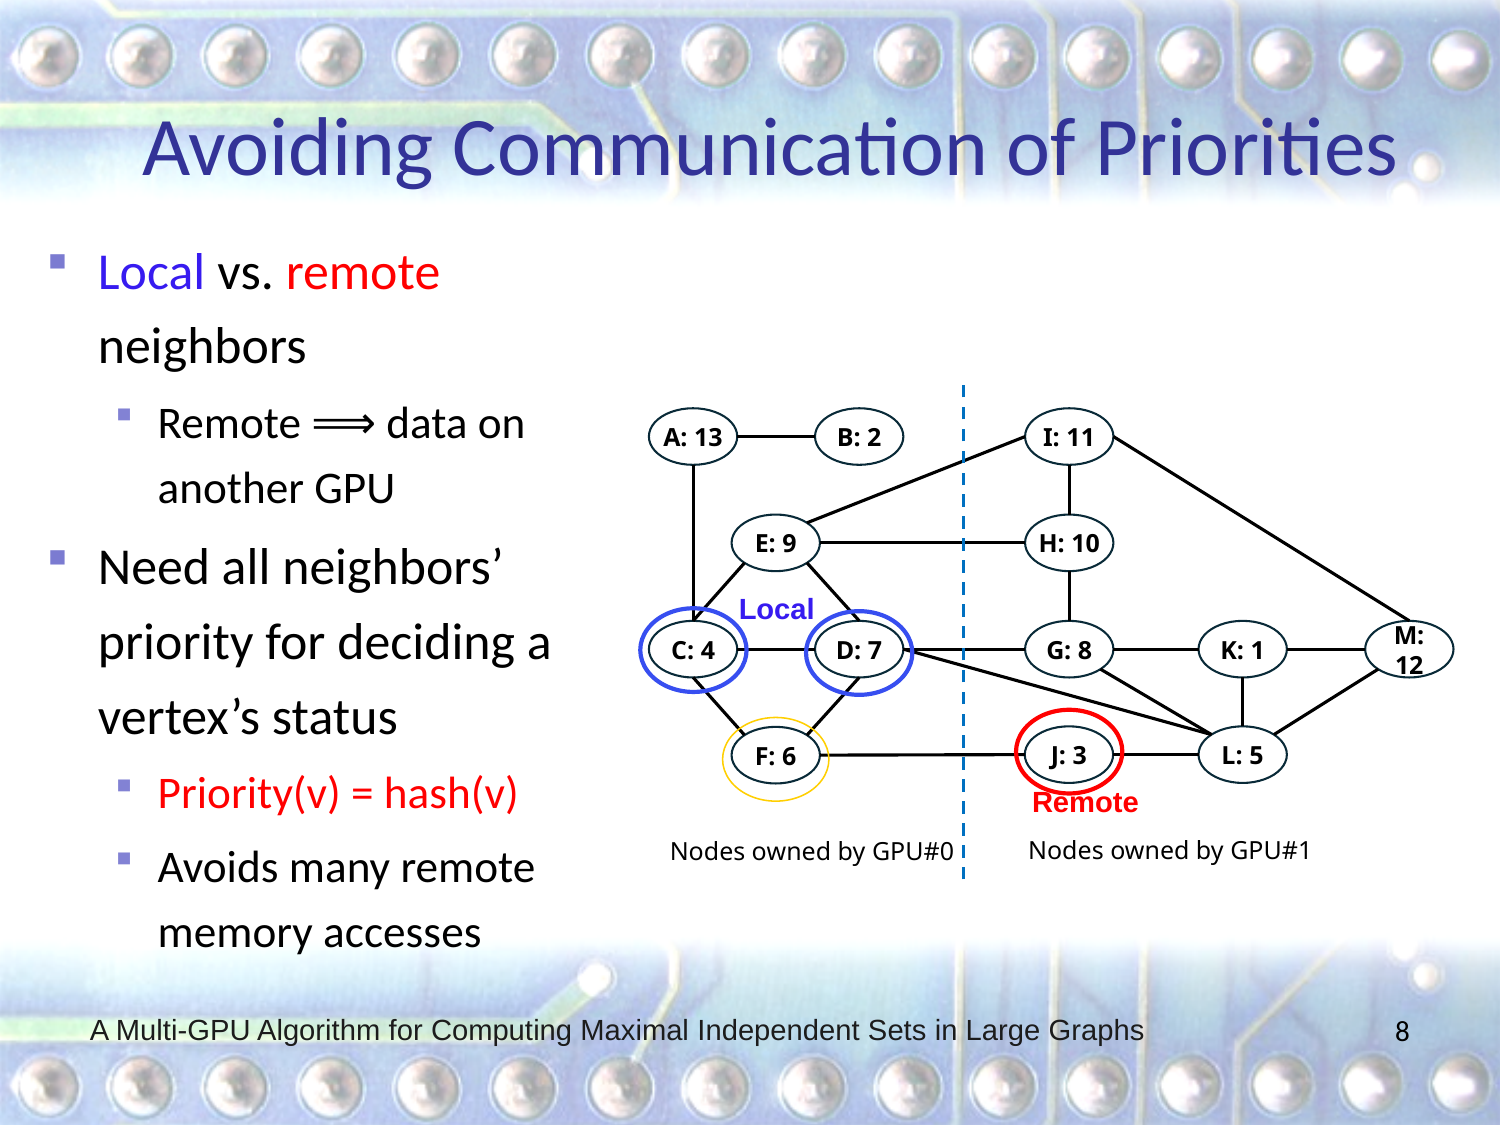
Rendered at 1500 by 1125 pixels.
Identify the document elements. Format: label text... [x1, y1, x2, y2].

text_box [722, 717, 829, 802]
text_box G: 8 [1025, 621, 1114, 647]
text_box A: 13 [648, 408, 738, 465]
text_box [692, 562, 745, 622]
text_box K: 1 [1198, 629, 1287, 678]
footer A Multi-GPU Algorithm for Computing Maximal Independent Sets in Large Graphs [74, 978, 1212, 1055]
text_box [806, 677, 860, 736]
text_box L: 5 [1198, 726, 1287, 783]
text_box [1273, 668, 1379, 735]
title Avoiding Communication of Priorities [74, 89, 1426, 195]
text_box M: 12 [1365, 621, 1454, 678]
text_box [692, 677, 745, 736]
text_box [969, 436, 1026, 524]
text_box Remote [1017, 776, 1154, 826]
text_box I: 11 [1025, 408, 1114, 465]
text_box Nodes owned by GPU#1 [1028, 834, 1313, 865]
list Local vs. remote neighbors Remote ⟹ data on another GPU Need all neighbors’ priority for deciding a vertex’s status Priority(v) = hash(v) Avoids many remote memory accesses [31, 216, 650, 980]
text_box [903, 648, 959, 735]
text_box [806, 436, 959, 524]
text_box B: 2 [815, 408, 904, 434]
text_box Local [723, 582, 830, 633]
text_box E: 9 [731, 514, 820, 572]
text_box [1100, 668, 1212, 735]
text_box [640, 608, 747, 692]
text_box Nodes owned by GPU#0 [669, 834, 955, 865]
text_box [1113, 436, 1410, 622]
slide_number 8 [1212, 979, 1426, 1055]
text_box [969, 648, 1212, 735]
text_box [1016, 743, 1123, 794]
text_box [806, 562, 860, 622]
text_box H: 10 [1025, 514, 1108, 572]
text_box [806, 611, 912, 695]
